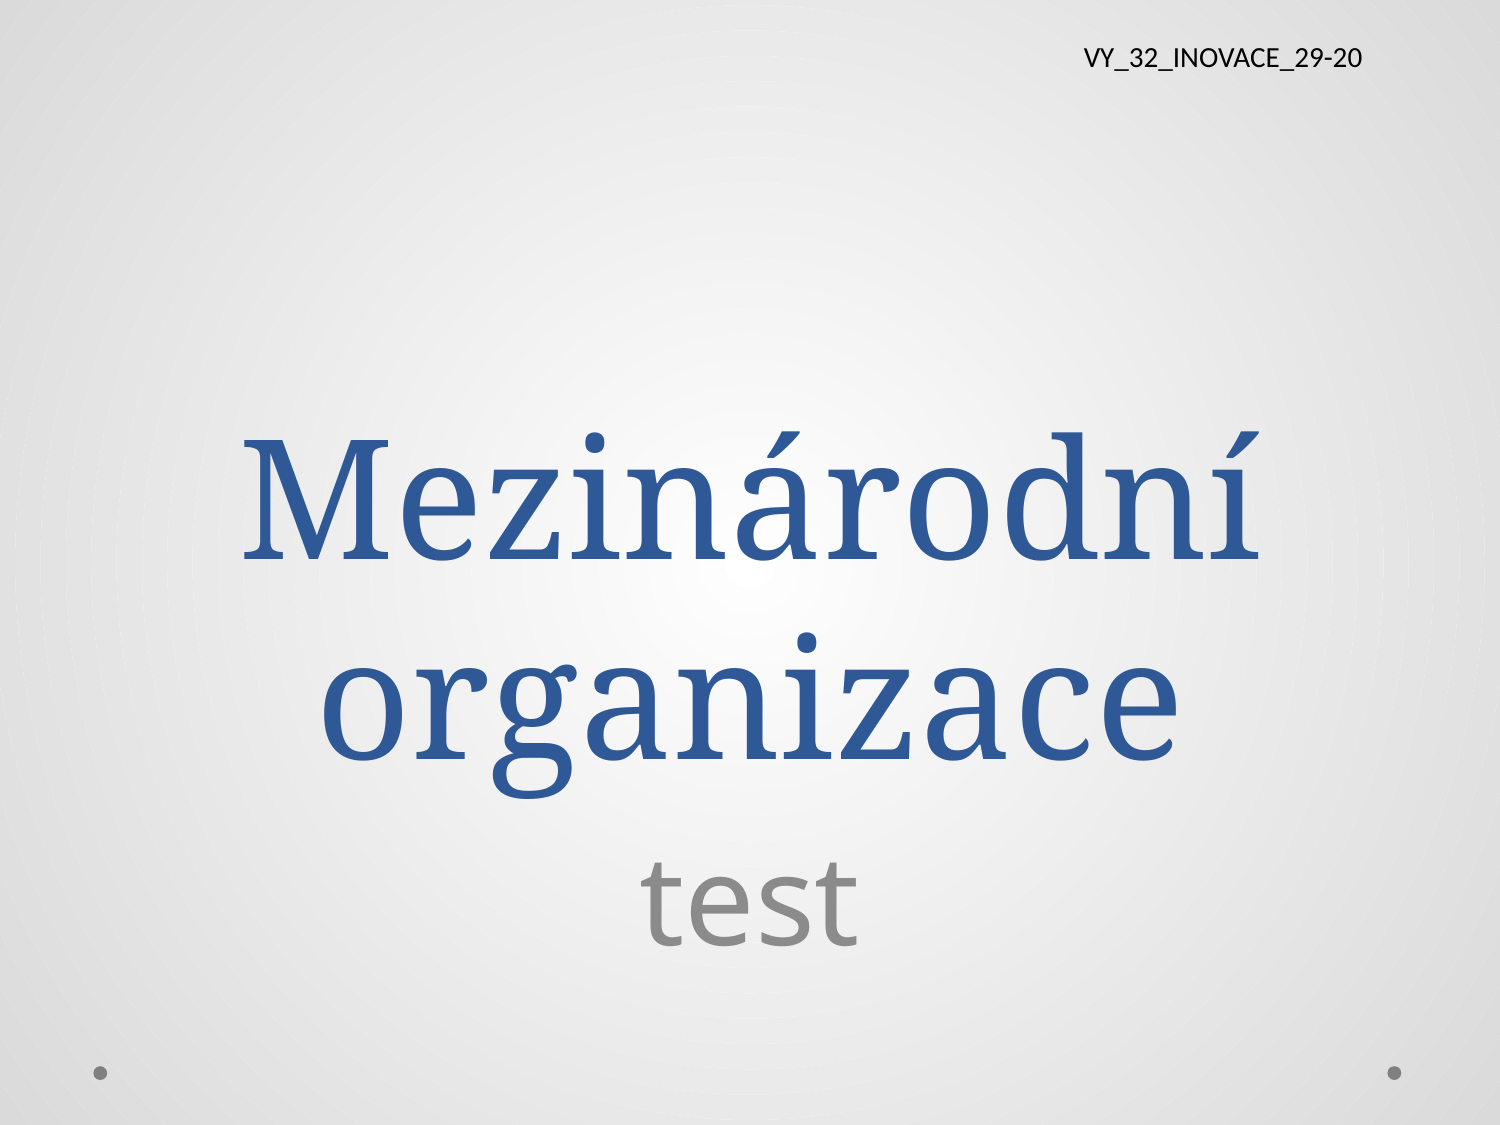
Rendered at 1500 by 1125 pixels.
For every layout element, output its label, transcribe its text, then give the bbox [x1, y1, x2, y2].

text_box VY_32_INOVACE_29-20 [1068, 30, 1471, 126]
title Mezinárodní organizace [112, 99, 1388, 800]
subtitle test [225, 812, 1275, 1013]
